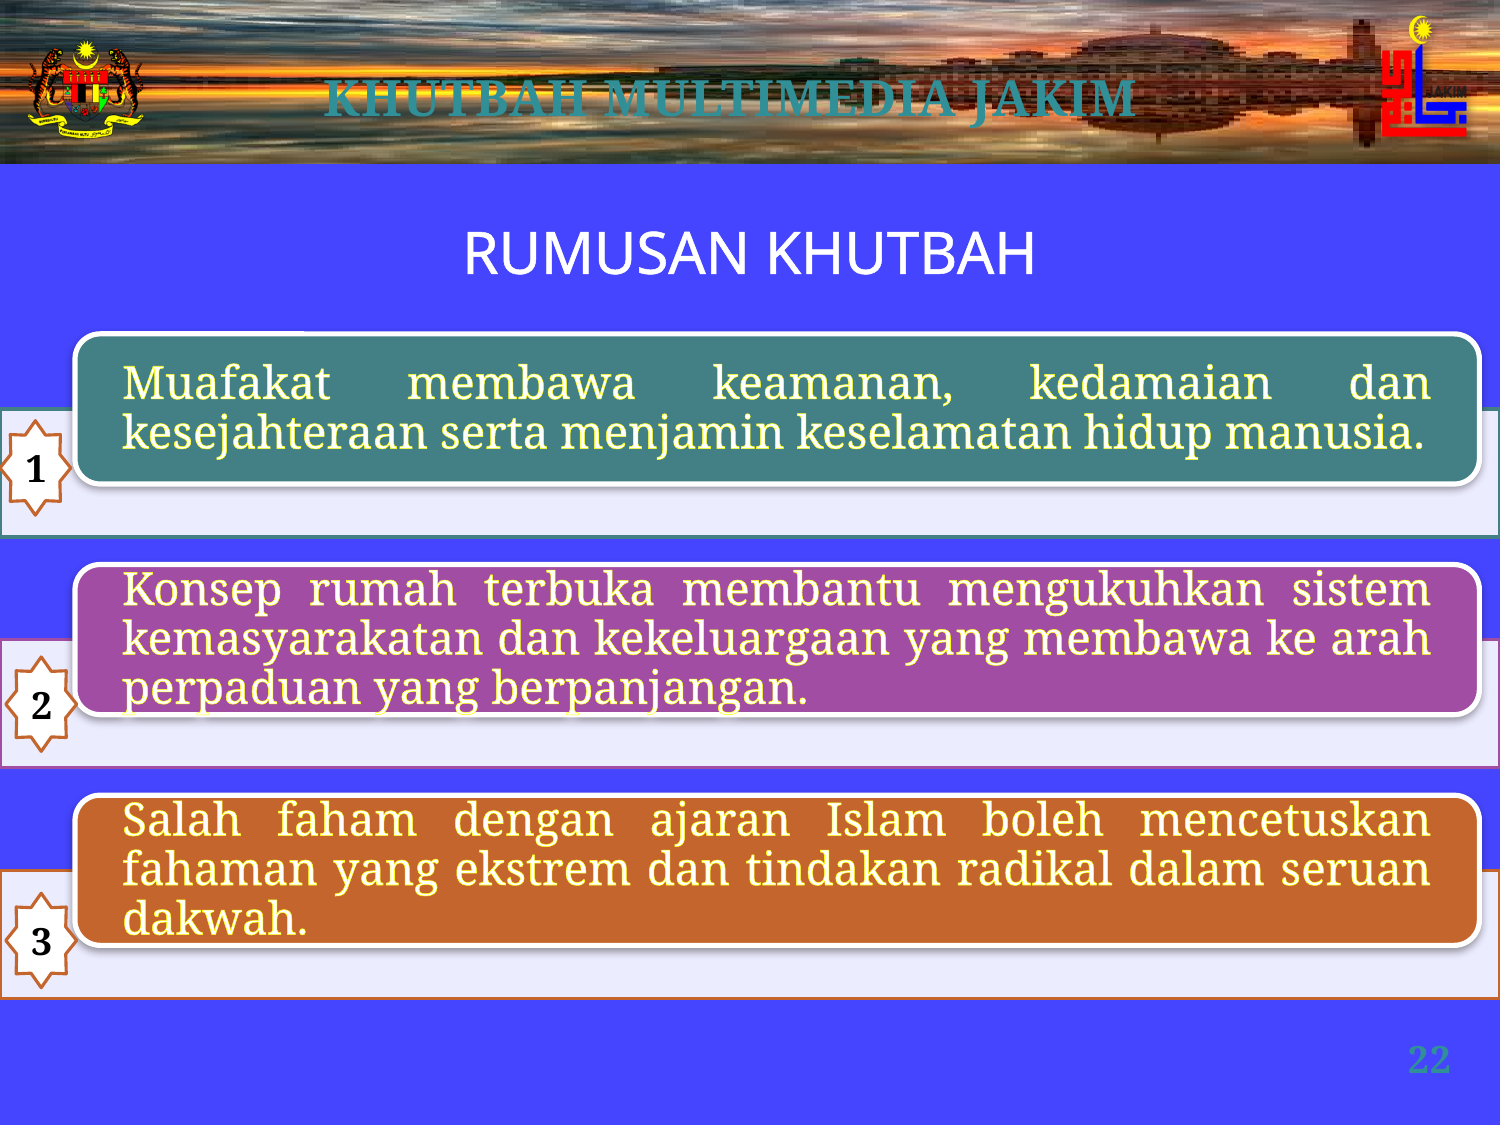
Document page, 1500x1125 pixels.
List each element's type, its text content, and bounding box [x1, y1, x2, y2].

text_box RUMUSAN KHUTBAH [0, 208, 1500, 293]
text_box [0, 0, 1500, 165]
slide_number 22 [1341, 1034, 1466, 1094]
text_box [0, 332, 1500, 1000]
